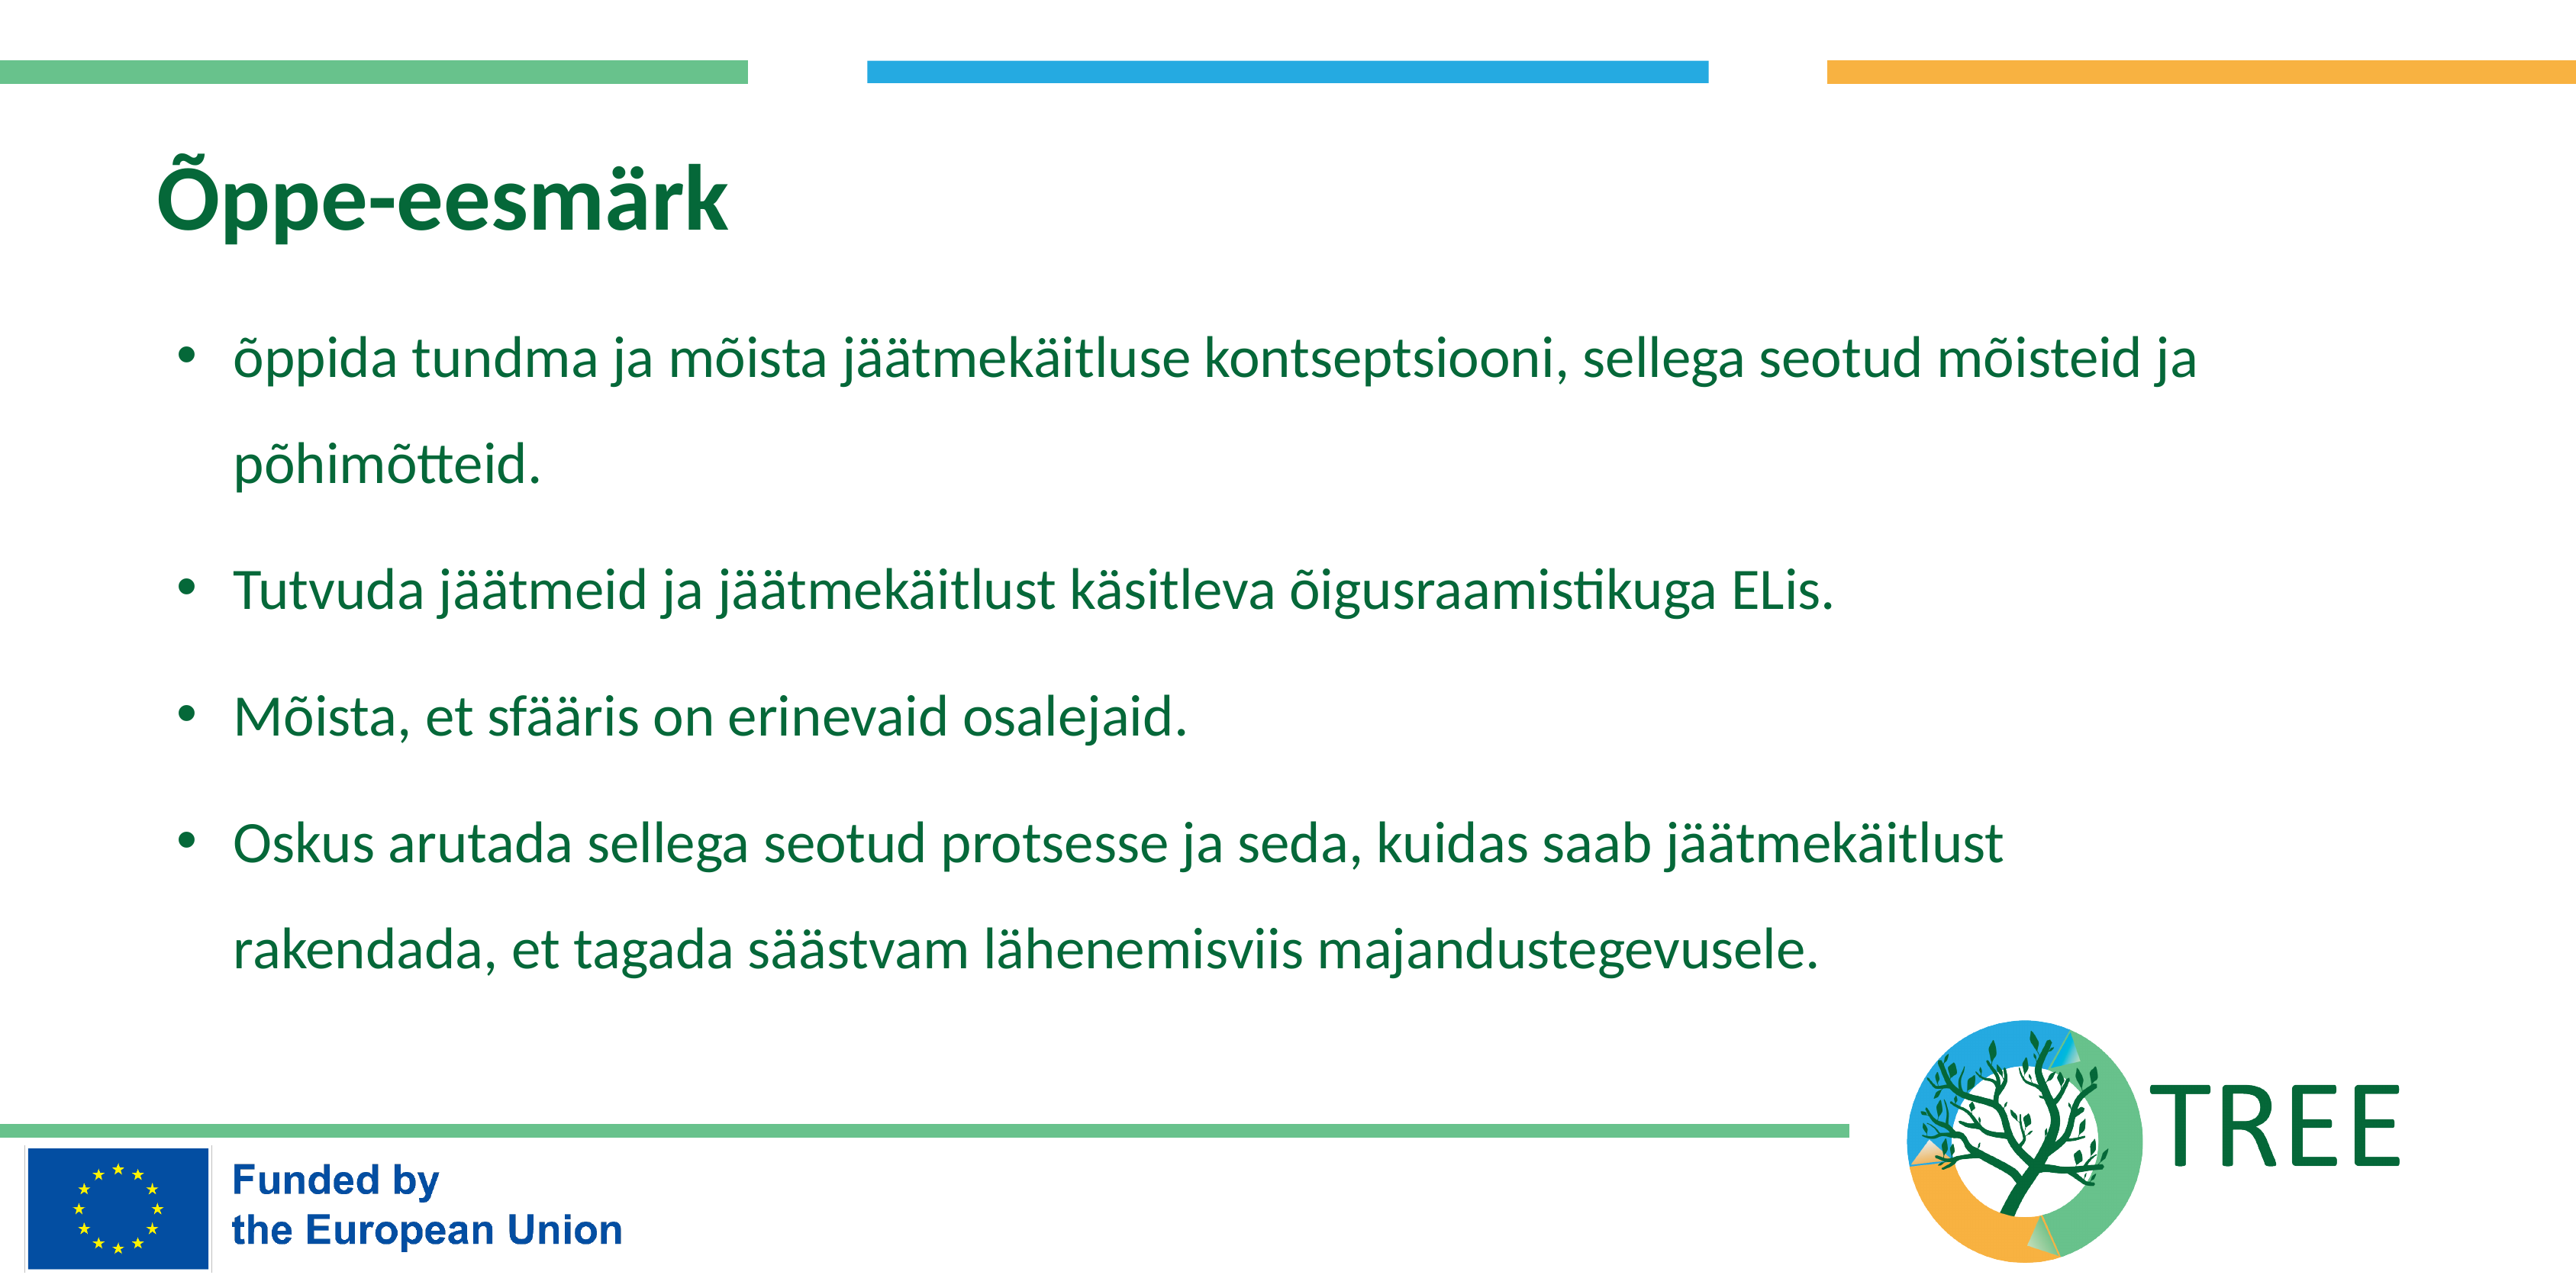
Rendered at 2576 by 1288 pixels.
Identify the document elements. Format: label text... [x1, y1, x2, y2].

text_box [0, 1125, 1849, 1137]
picture [1907, 1019, 2400, 1263]
picture [19, 1141, 667, 1277]
text_box [1828, 60, 2576, 83]
text_box Õppe-eesmärk [138, 127, 2046, 259]
text_box [0, 60, 748, 83]
text_box õppida tundma ja mõista jäätmekäitluse kontseptsiooni, sellega seotud mõisteid ja põhimõtteid. Tutvuda jäätmeid ja jäätmekäitlust käsitleva õigusraamistikuga ELis. Mõista, et sfääris on erinevaid osalejaid. Oskus arutada sellega seotud protsesse ja seda, kuidas saab jäätmekäitlust rakendada, et tagada säästvam lähenemisviis majandustegevusele. [156, 273, 2277, 990]
text_box [867, 60, 1709, 83]
